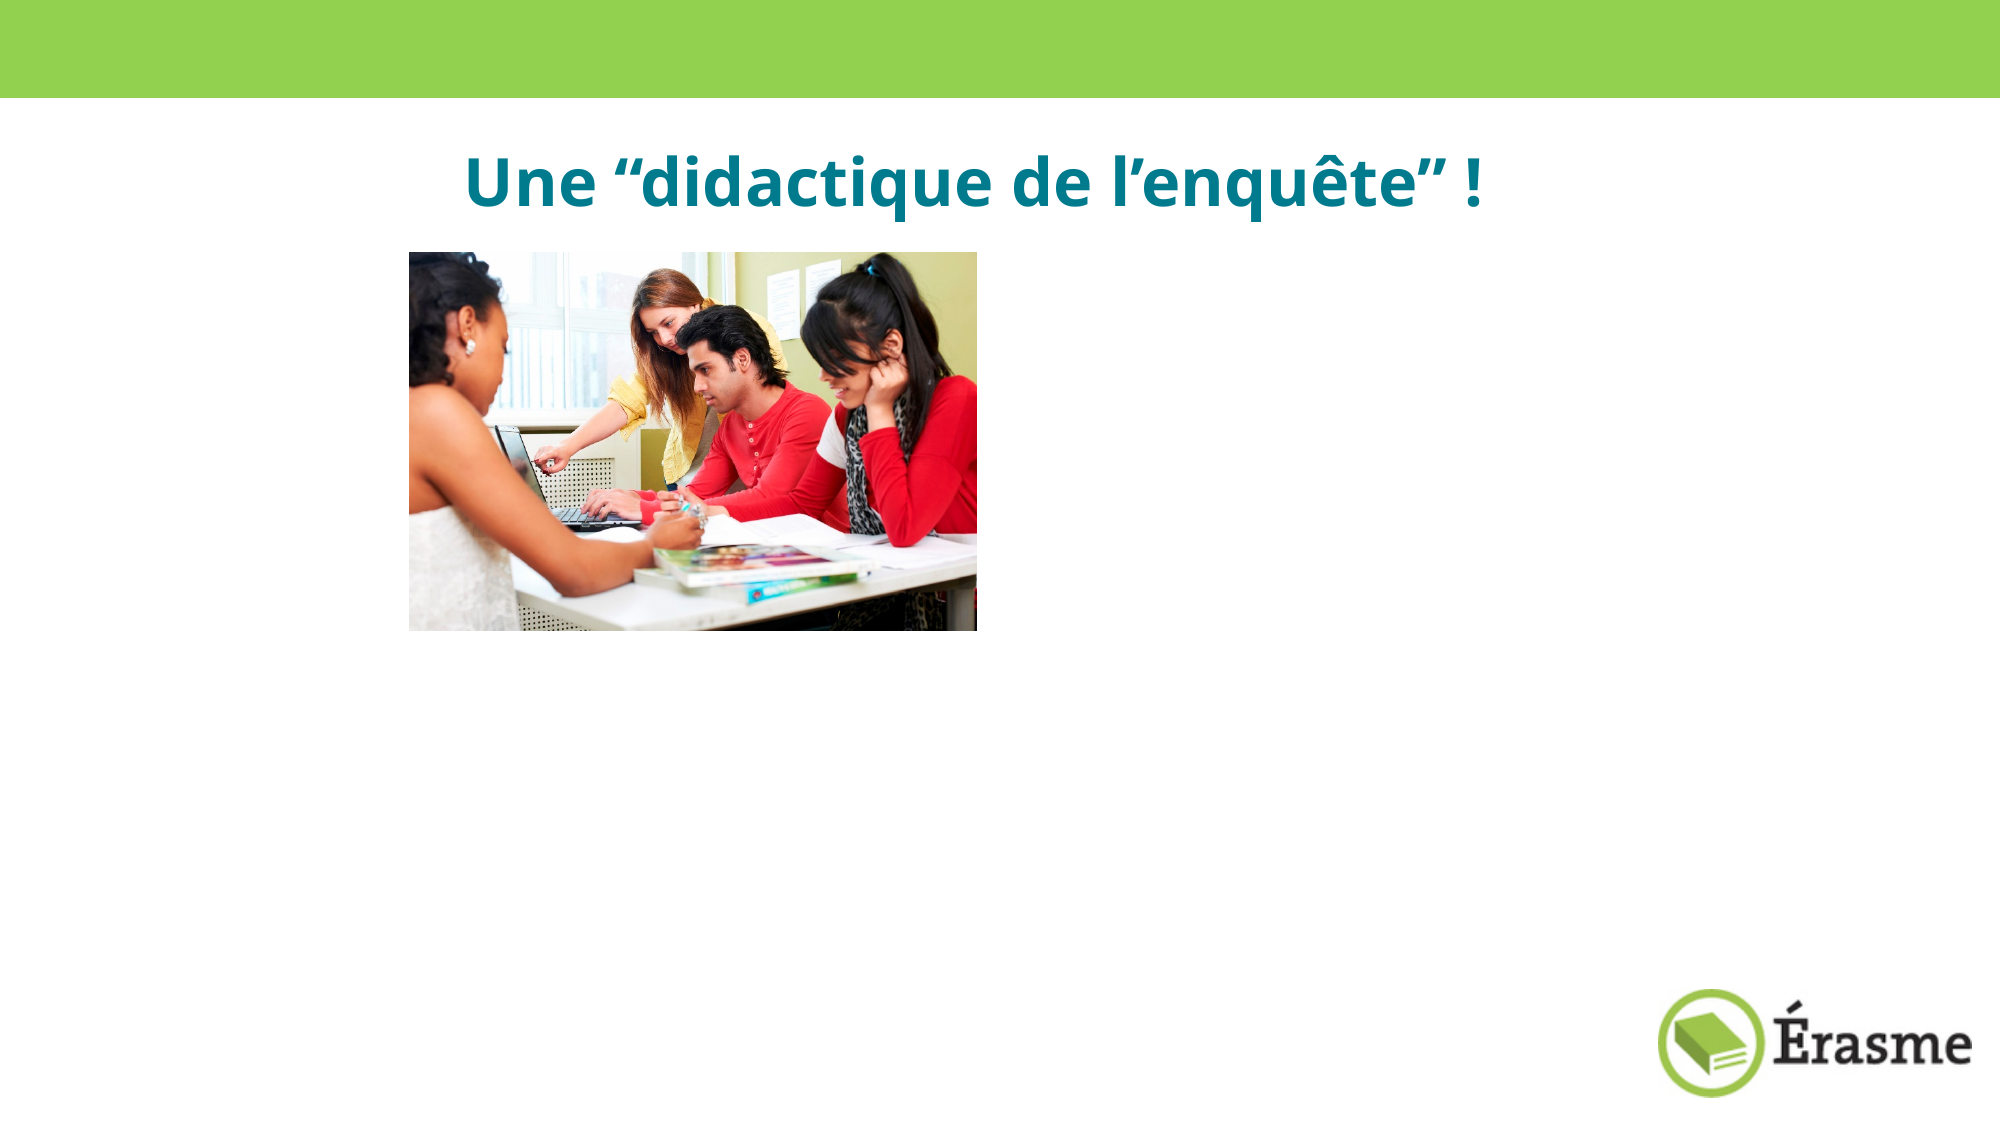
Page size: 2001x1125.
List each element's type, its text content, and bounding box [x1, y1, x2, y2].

picture [1658, 989, 1972, 1098]
text_box [0, 0, 2000, 99]
picture [409, 252, 977, 631]
text_box Une “didactique de l’enquête” ! [261, 131, 1688, 284]
